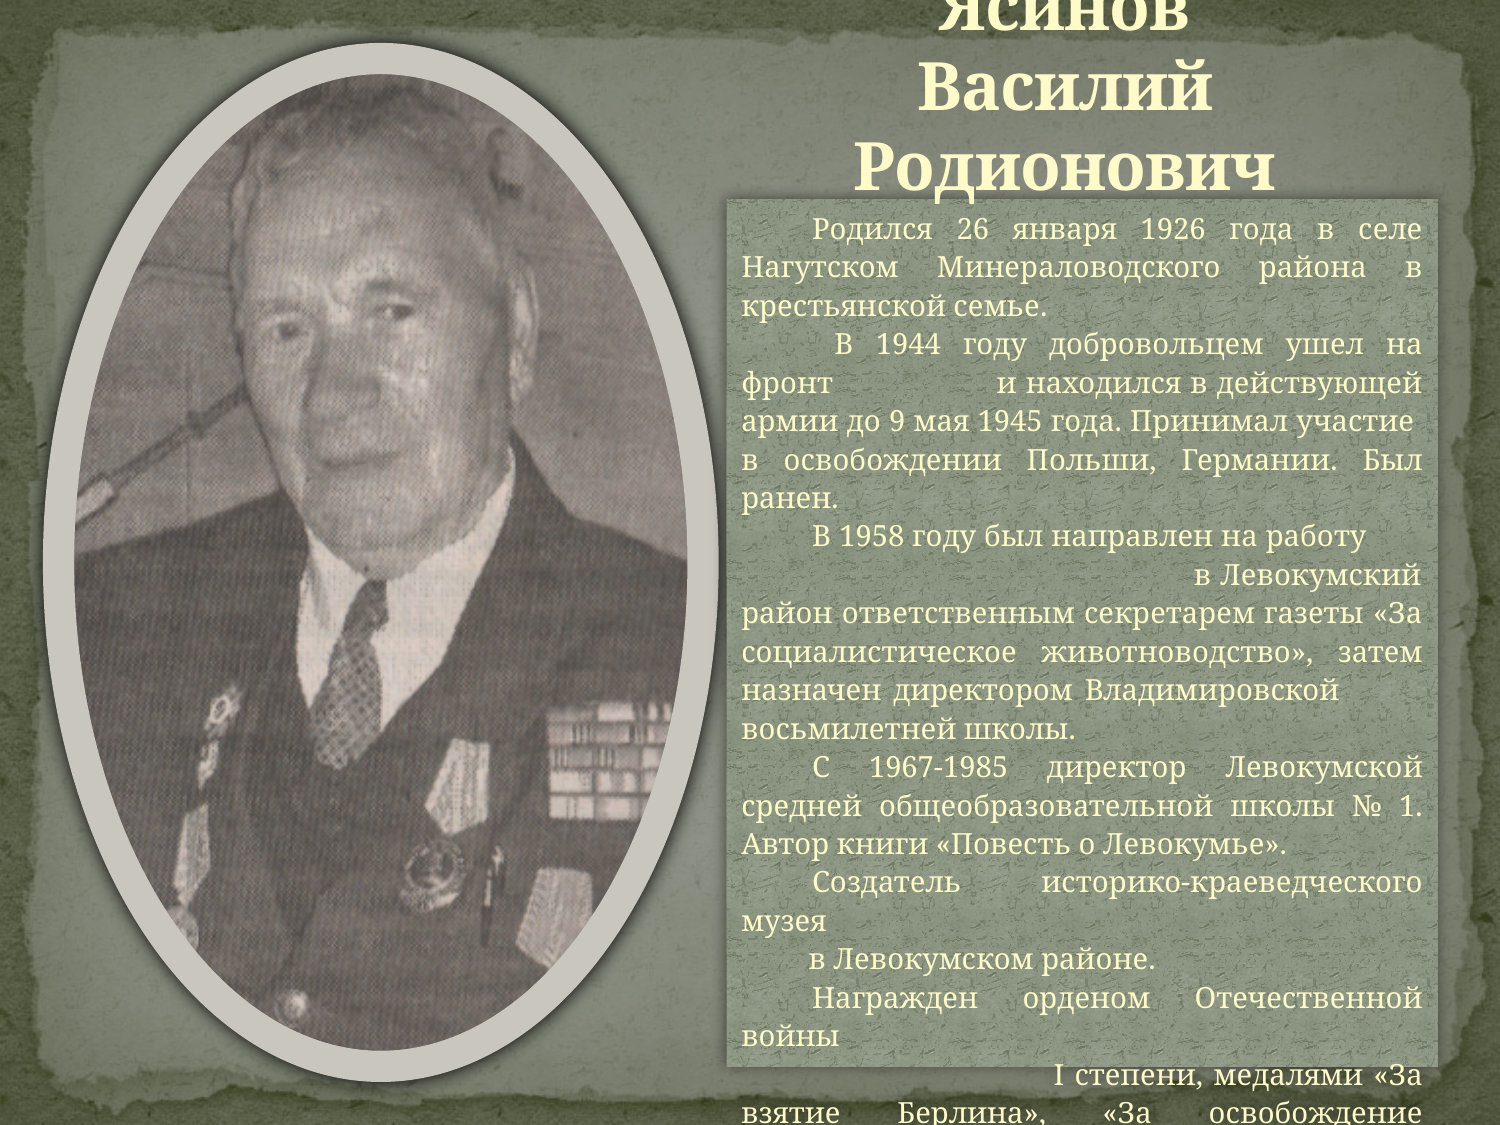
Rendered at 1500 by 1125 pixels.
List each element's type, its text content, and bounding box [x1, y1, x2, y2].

list Родился 26 января 1926 года в селе Нагутском Минераловодского района в крестьянской семье. В 1944 году добровольцем ушел на фронт и находился в действующей армии до 9 мая 1945 года. Принимал участие в освобождении Польши, Германии. Был ранен. В 1958 году был направлен на работу в Левокумский район ответственным секретарем газеты «За социалистическое животноводство», затем назначен директором Владимировской восьмилетней школы. С 1967-1985 директор Левокумской средней общеобразовательной школы № 1. Автор книги «Повесть о Левокумье». Создатель историко-краеведческого музея в Левокумском районе. Награжден орденом Отечественной войны I степени, медалями «За взятие Берлина», «За освобождение Варшавы», «За боевые заслуги», «За боевые заслуги перед Ставропольским краем». Почетный гражданин Левокумского района. Умер 5 октября 2011 года. [726, 211, 1438, 1067]
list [60, 60, 703, 1065]
title Ясинов Василий Родионович [691, 35, 1439, 211]
